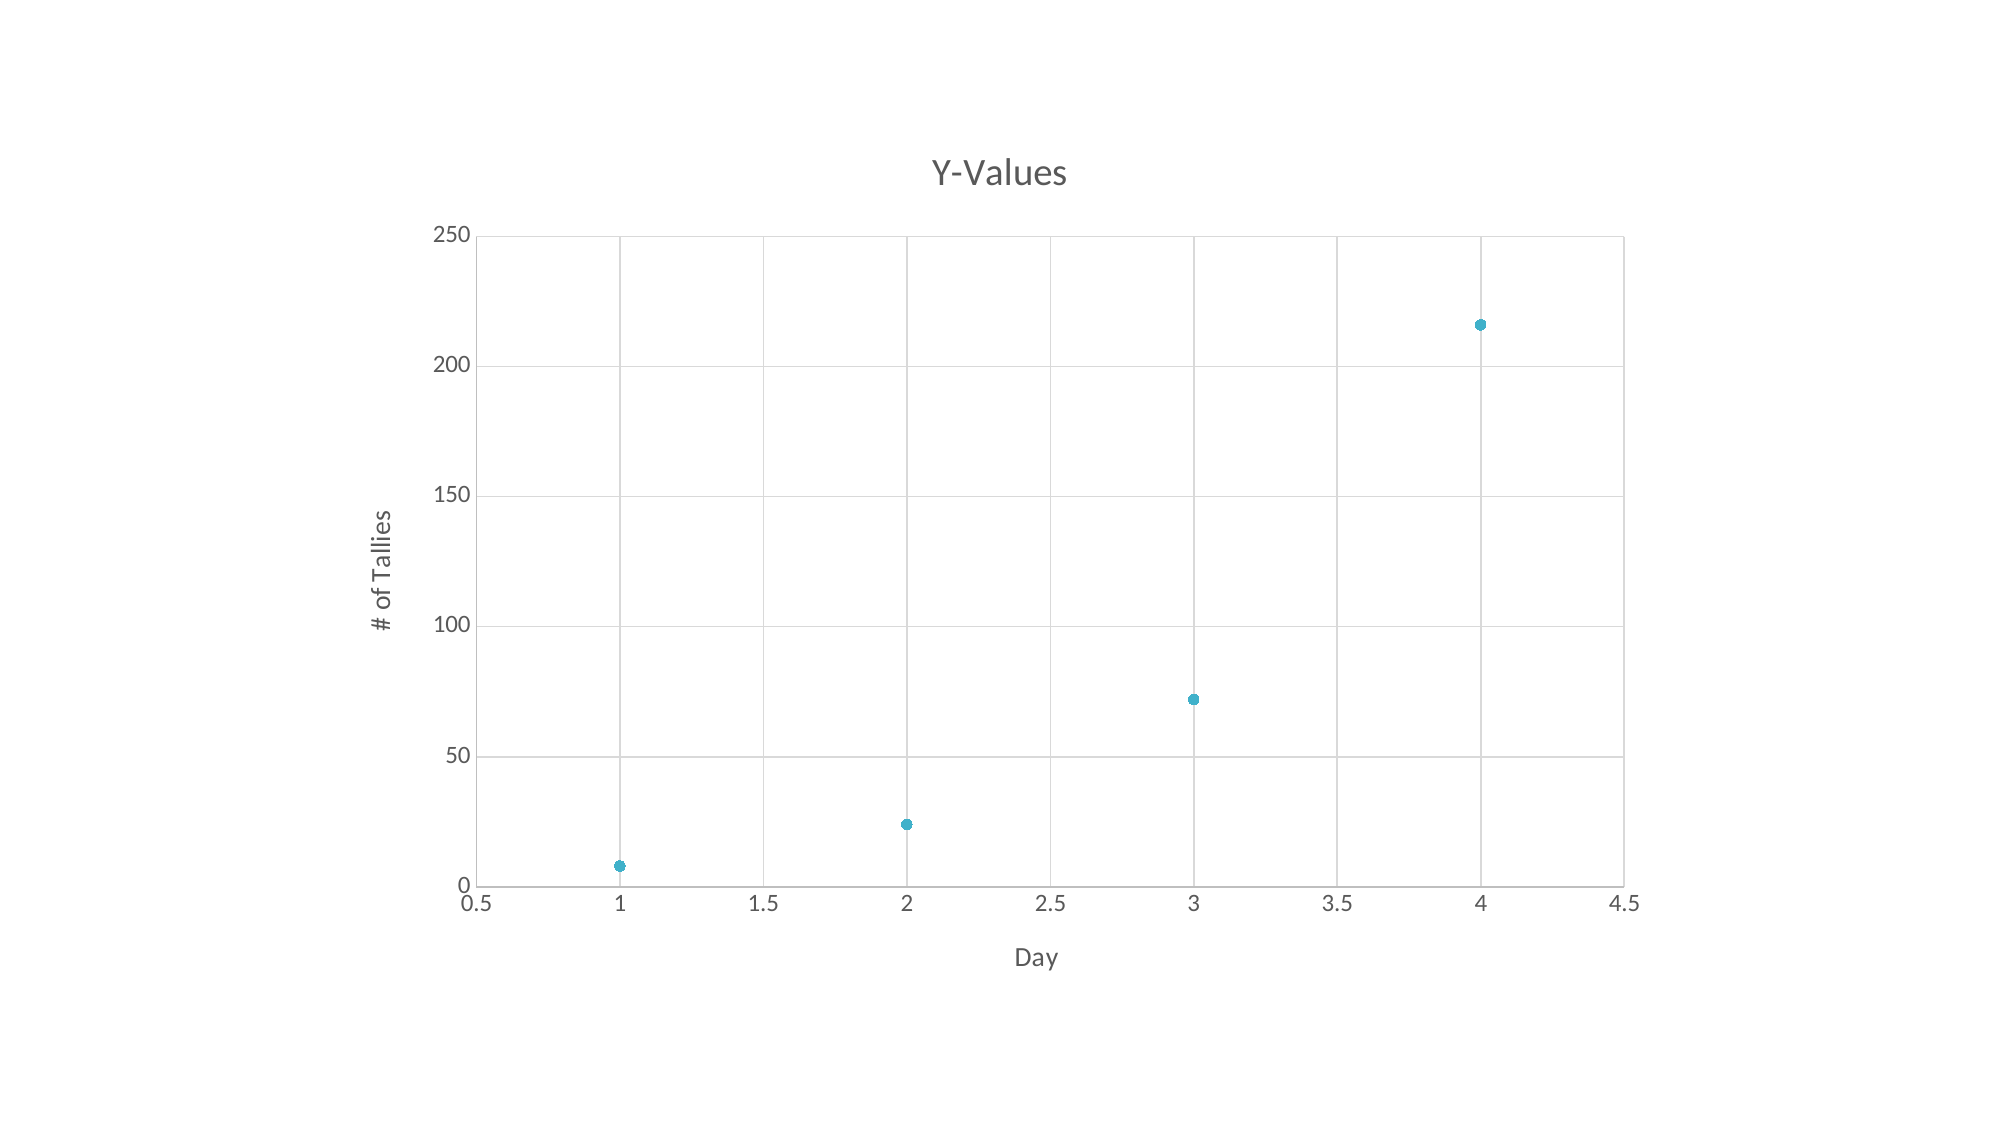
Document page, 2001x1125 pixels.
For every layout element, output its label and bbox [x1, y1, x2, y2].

chart [332, 117, 1668, 1008]
